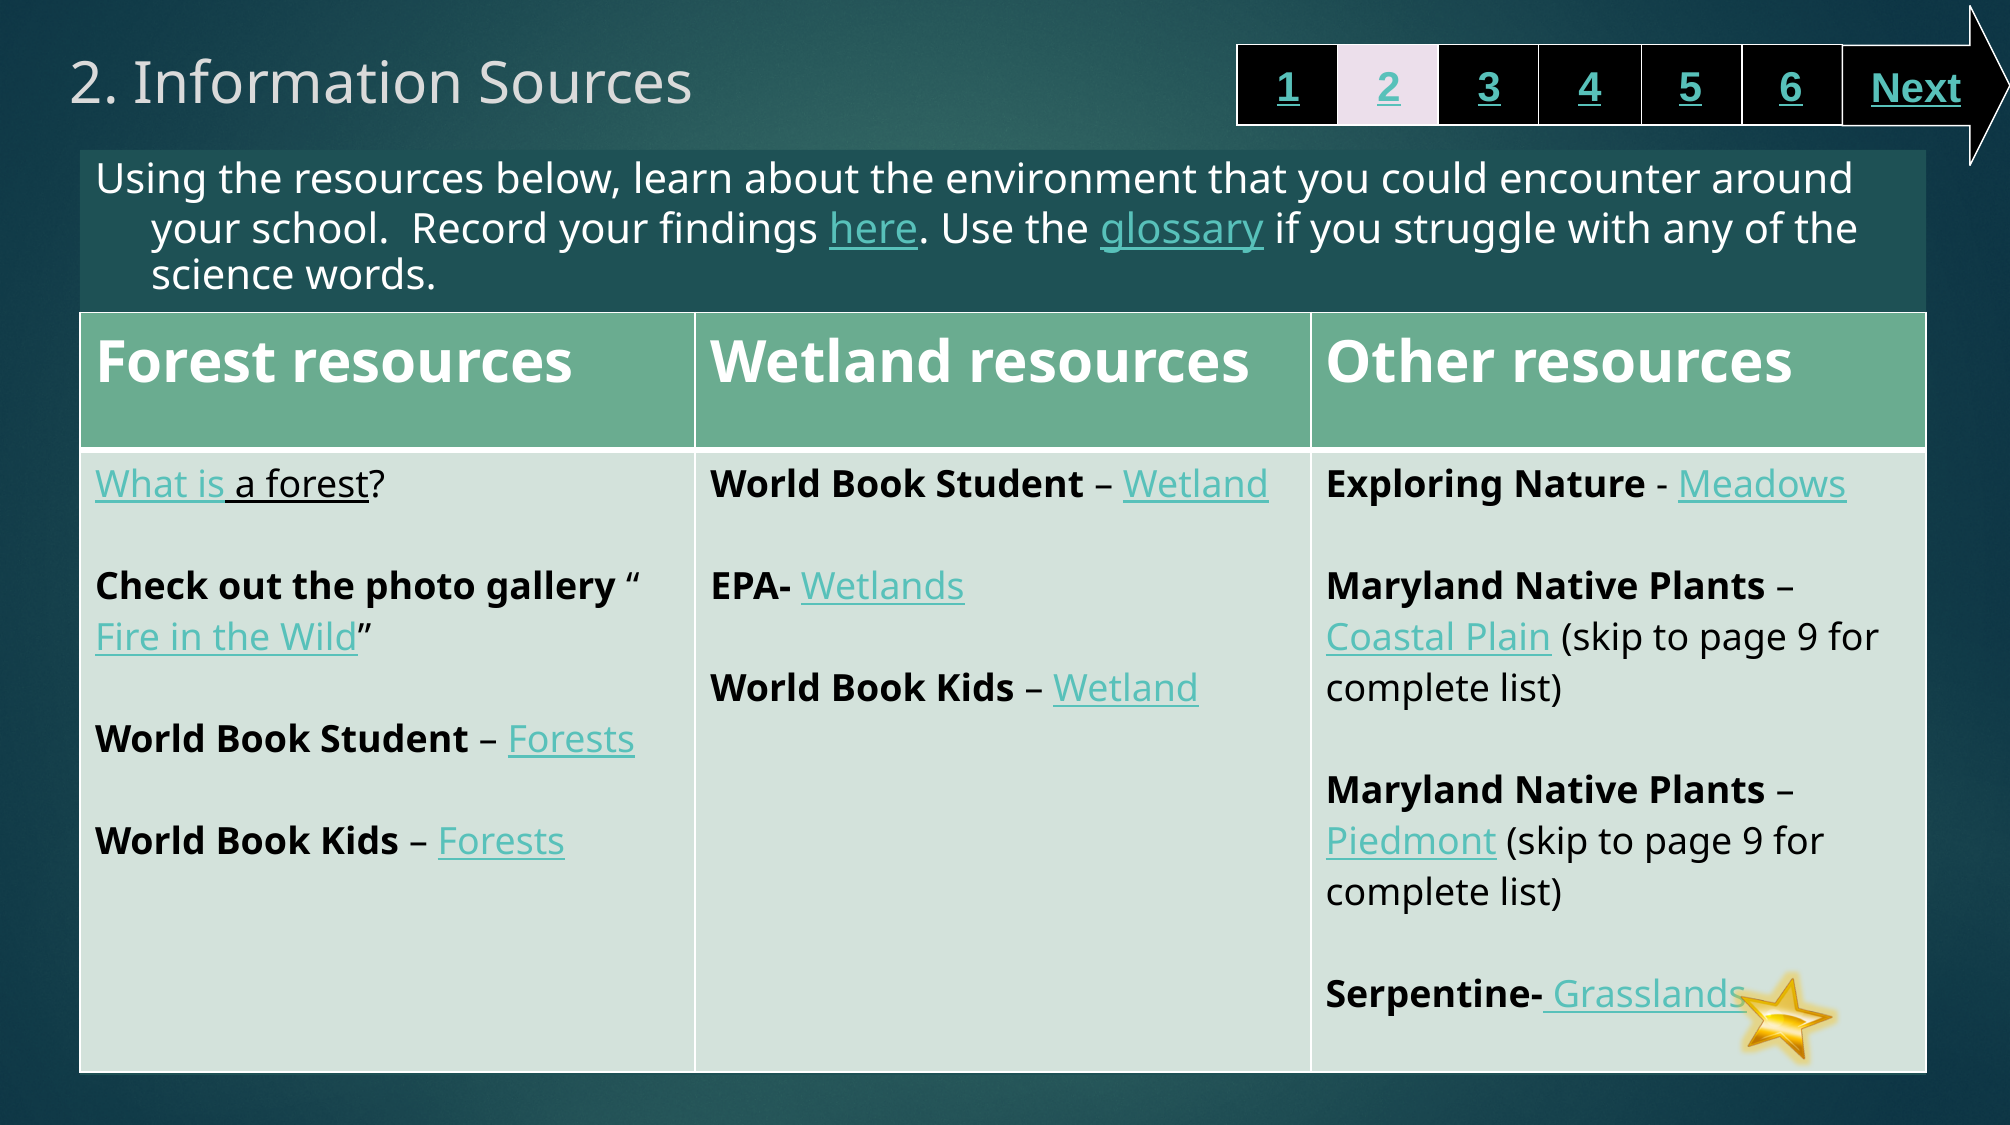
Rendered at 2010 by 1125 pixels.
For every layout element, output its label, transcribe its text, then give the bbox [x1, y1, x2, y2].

table_header Forest resources [81, 313, 694, 447]
table_cell World Book Student – Wetland EPA- Wetlands World Book Kids – Wetland [696, 453, 1310, 1071]
table_header Wetland resources [696, 313, 1310, 447]
text_box 1 [1236, 44, 1337, 125]
text_box 6 [1742, 44, 1843, 125]
text_box 2 [1337, 44, 1437, 125]
text_box 5 [1642, 44, 1742, 125]
list Using the resources below, learn about the environment that you could encounter around your school. Record your findings here. Use the glossary if you struggle with any of the science words. [79, 149, 1927, 312]
text_box 3 [1437, 44, 1538, 125]
table_cell What is a forest? Check out the photo gallery “Fire in the Wild” World Book Student – Forests World Book Kids – Forests [81, 453, 694, 1071]
text_box Next [1842, 5, 2010, 166]
title 2. Information Sources [54, 37, 755, 125]
table_header Other resources [1312, 313, 1925, 447]
table_cell Exploring Nature - Meadows Maryland Native Plants – Coastal Plain (skip to page 9 for complete list) Maryland Native Plants – Piedmont (skip to page 9 for complete list) Serpentine- Grasslands [1312, 453, 1925, 1071]
text_box 4 [1538, 44, 1642, 125]
picture [1727, 964, 1842, 1074]
